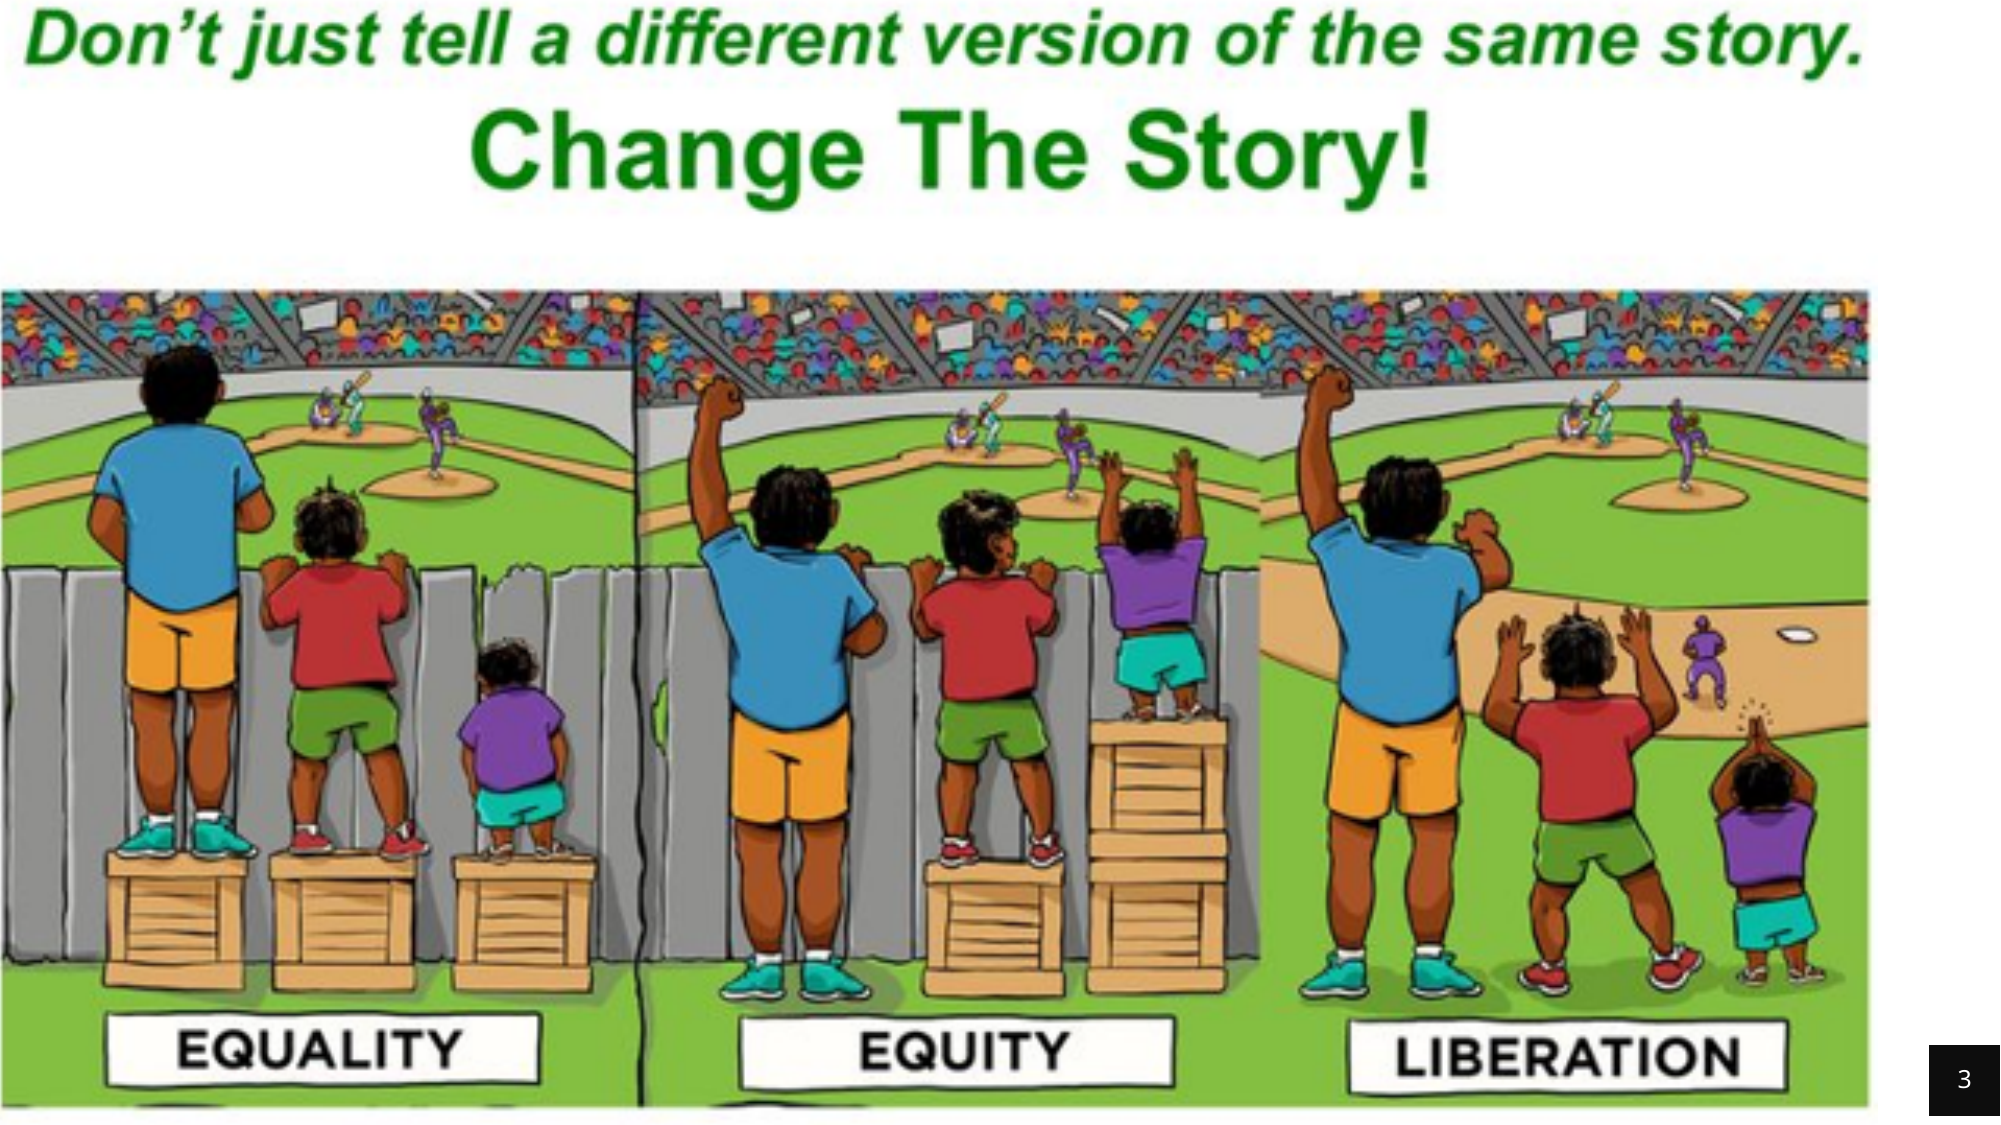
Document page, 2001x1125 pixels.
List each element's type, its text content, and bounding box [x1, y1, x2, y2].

picture [0, 0, 1878, 1125]
slide_number 3 [1929, 1045, 2000, 1116]
